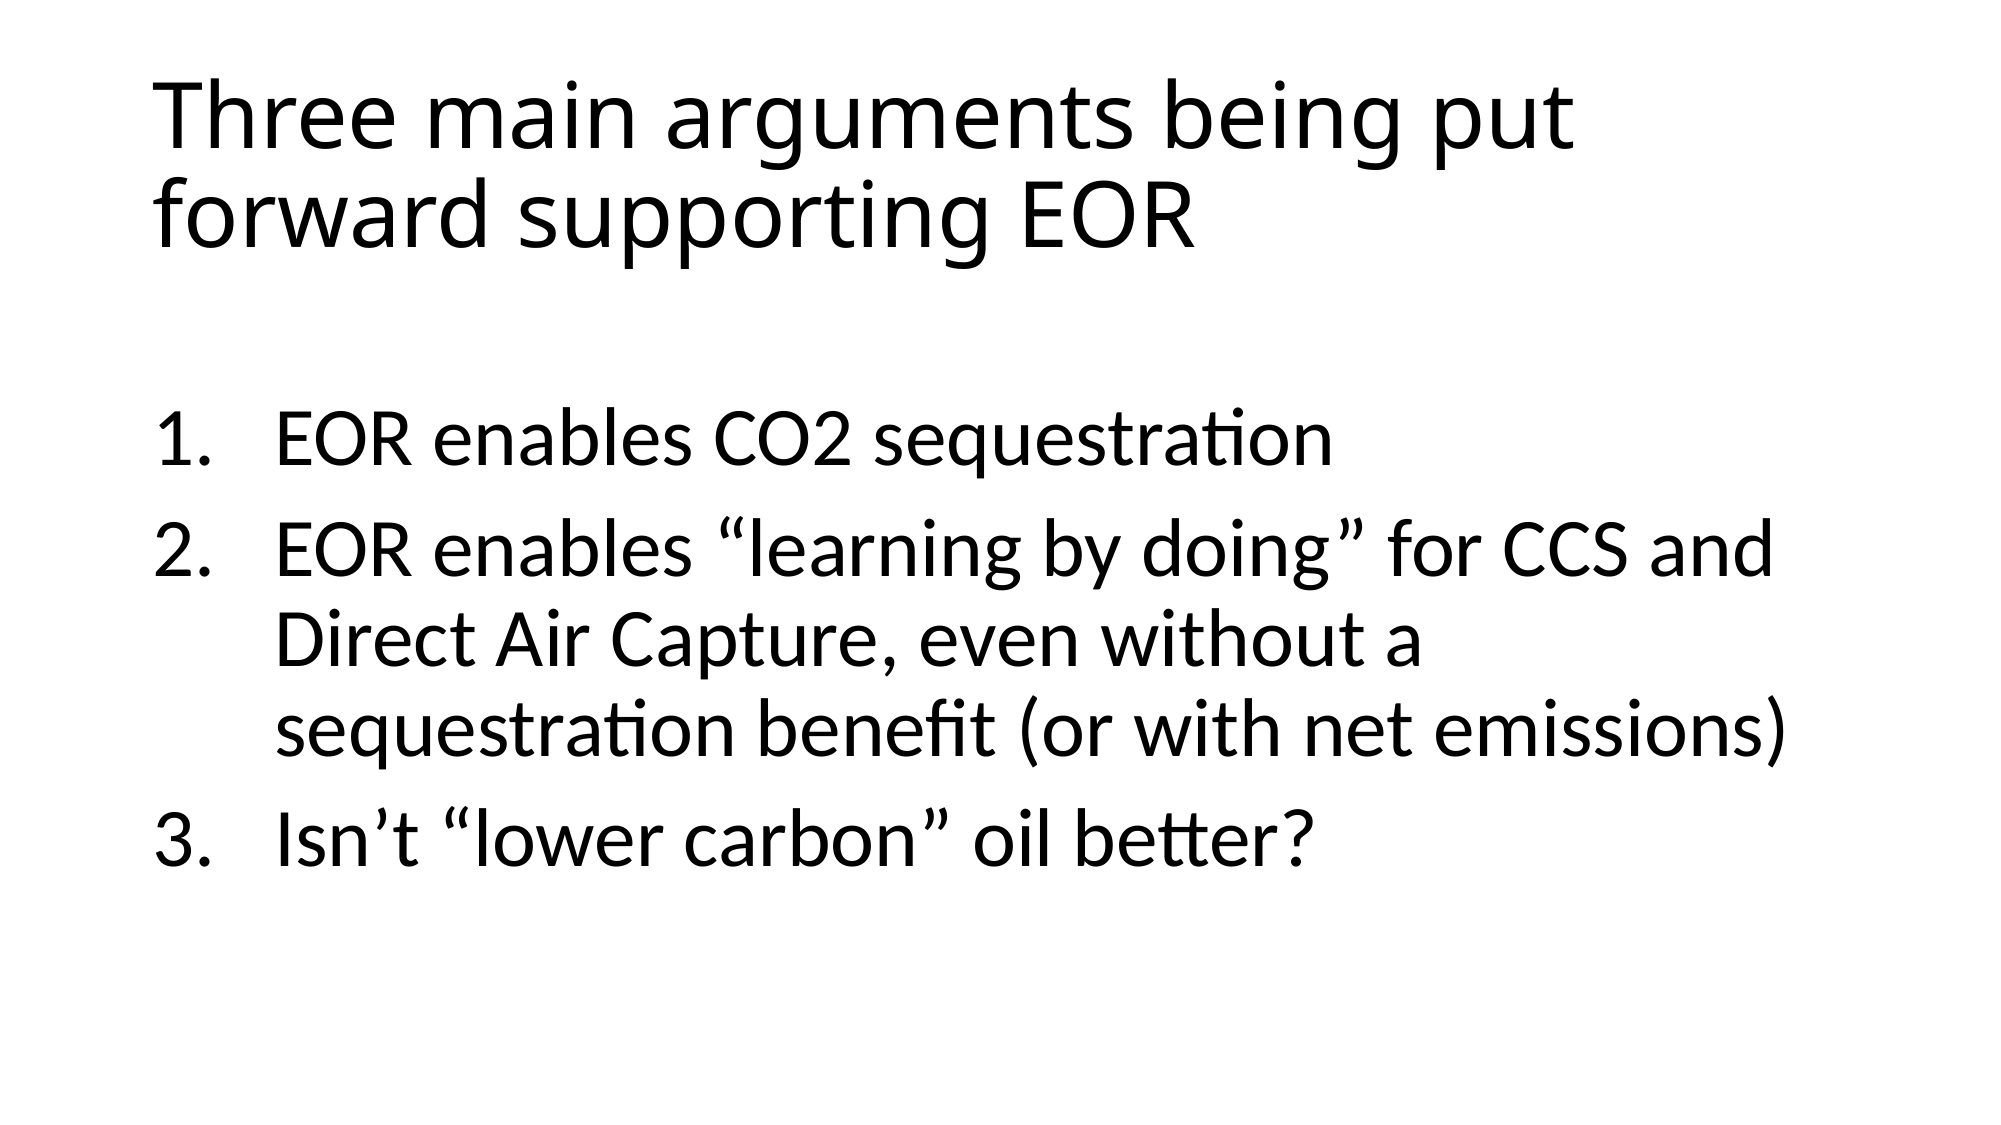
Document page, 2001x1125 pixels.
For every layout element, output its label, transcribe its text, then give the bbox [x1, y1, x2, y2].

title Three main arguments being put forward supporting EOR [137, 59, 1863, 278]
list EOR enables CO2 sequestration EOR enables “learning by doing” for CCS and Direct Air Capture, even without a sequestration benefit (or with net emissions) Isn’t “lower carbon” oil better? [137, 386, 1863, 1101]
